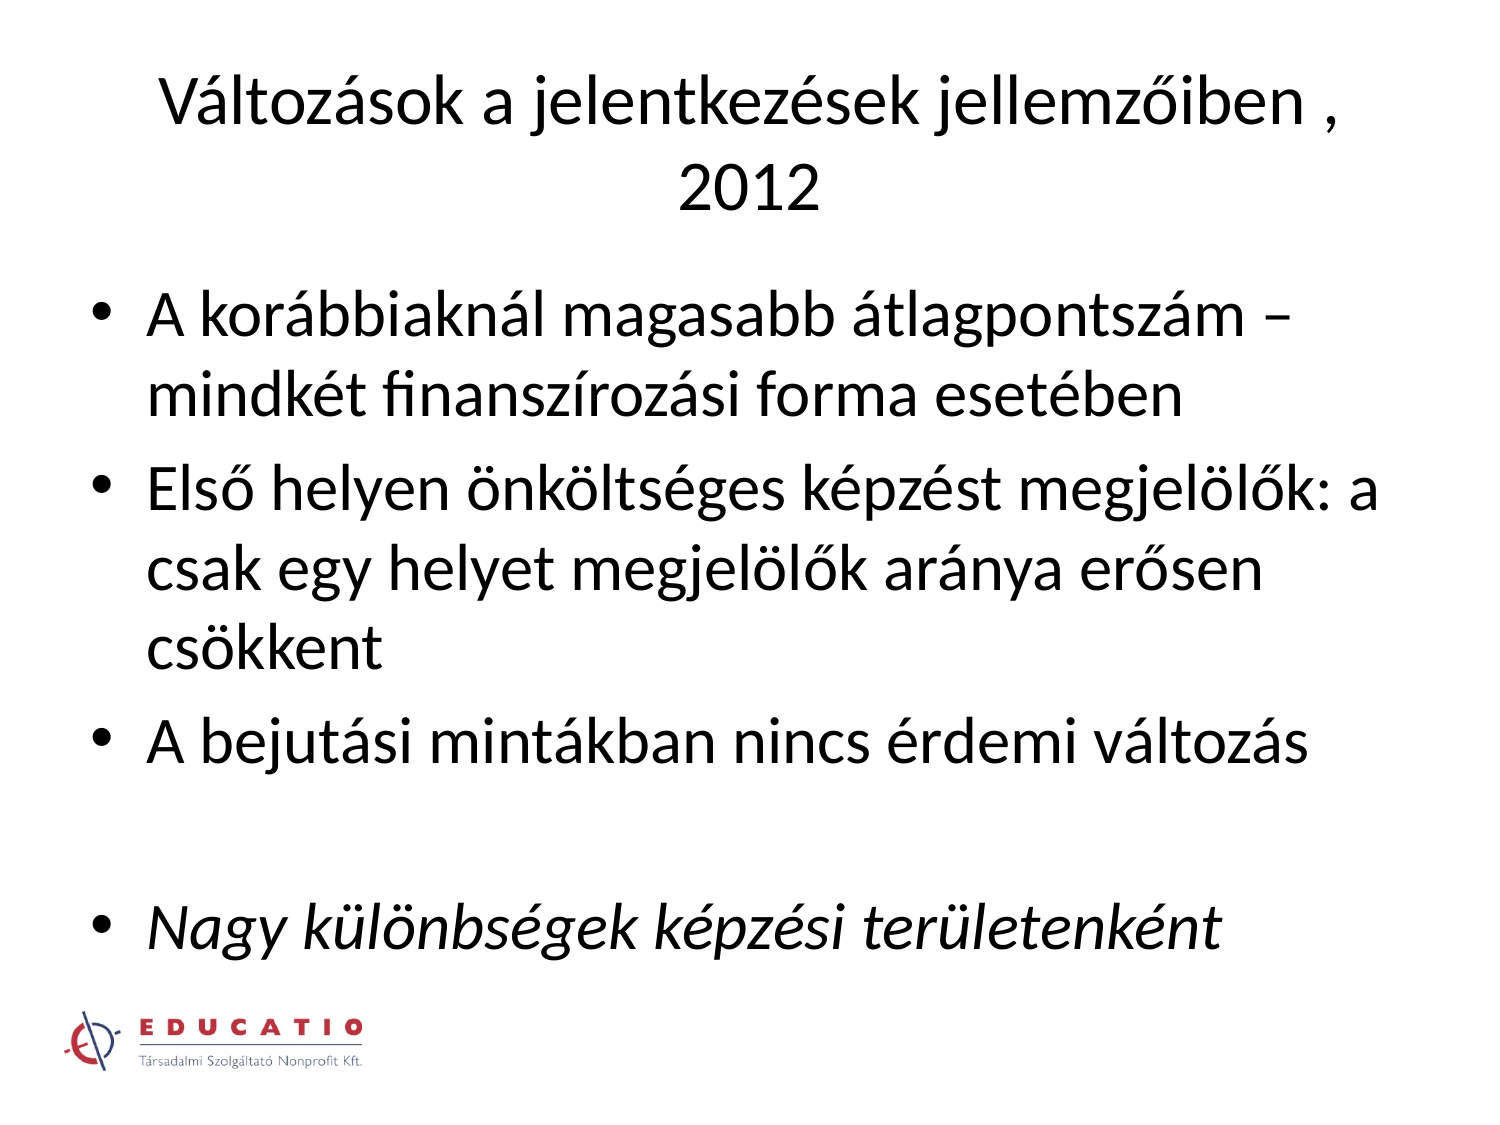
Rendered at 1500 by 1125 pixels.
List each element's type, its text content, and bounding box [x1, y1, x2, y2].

picture [64, 1011, 362, 1071]
list A korábbiaknál magasabb átlagpontszám – mindkét finanszírozási forma esetében Első helyen önköltséges képzést megjelölők: a csak egy helyet megjelölők aránya erősen csökkent A bejutási mintákban nincs érdemi változás Nagy különbségek képzési területenként [75, 262, 1425, 1005]
title Változások a jelentkezések jellemzőiben , 2012 [75, 45, 1425, 233]
